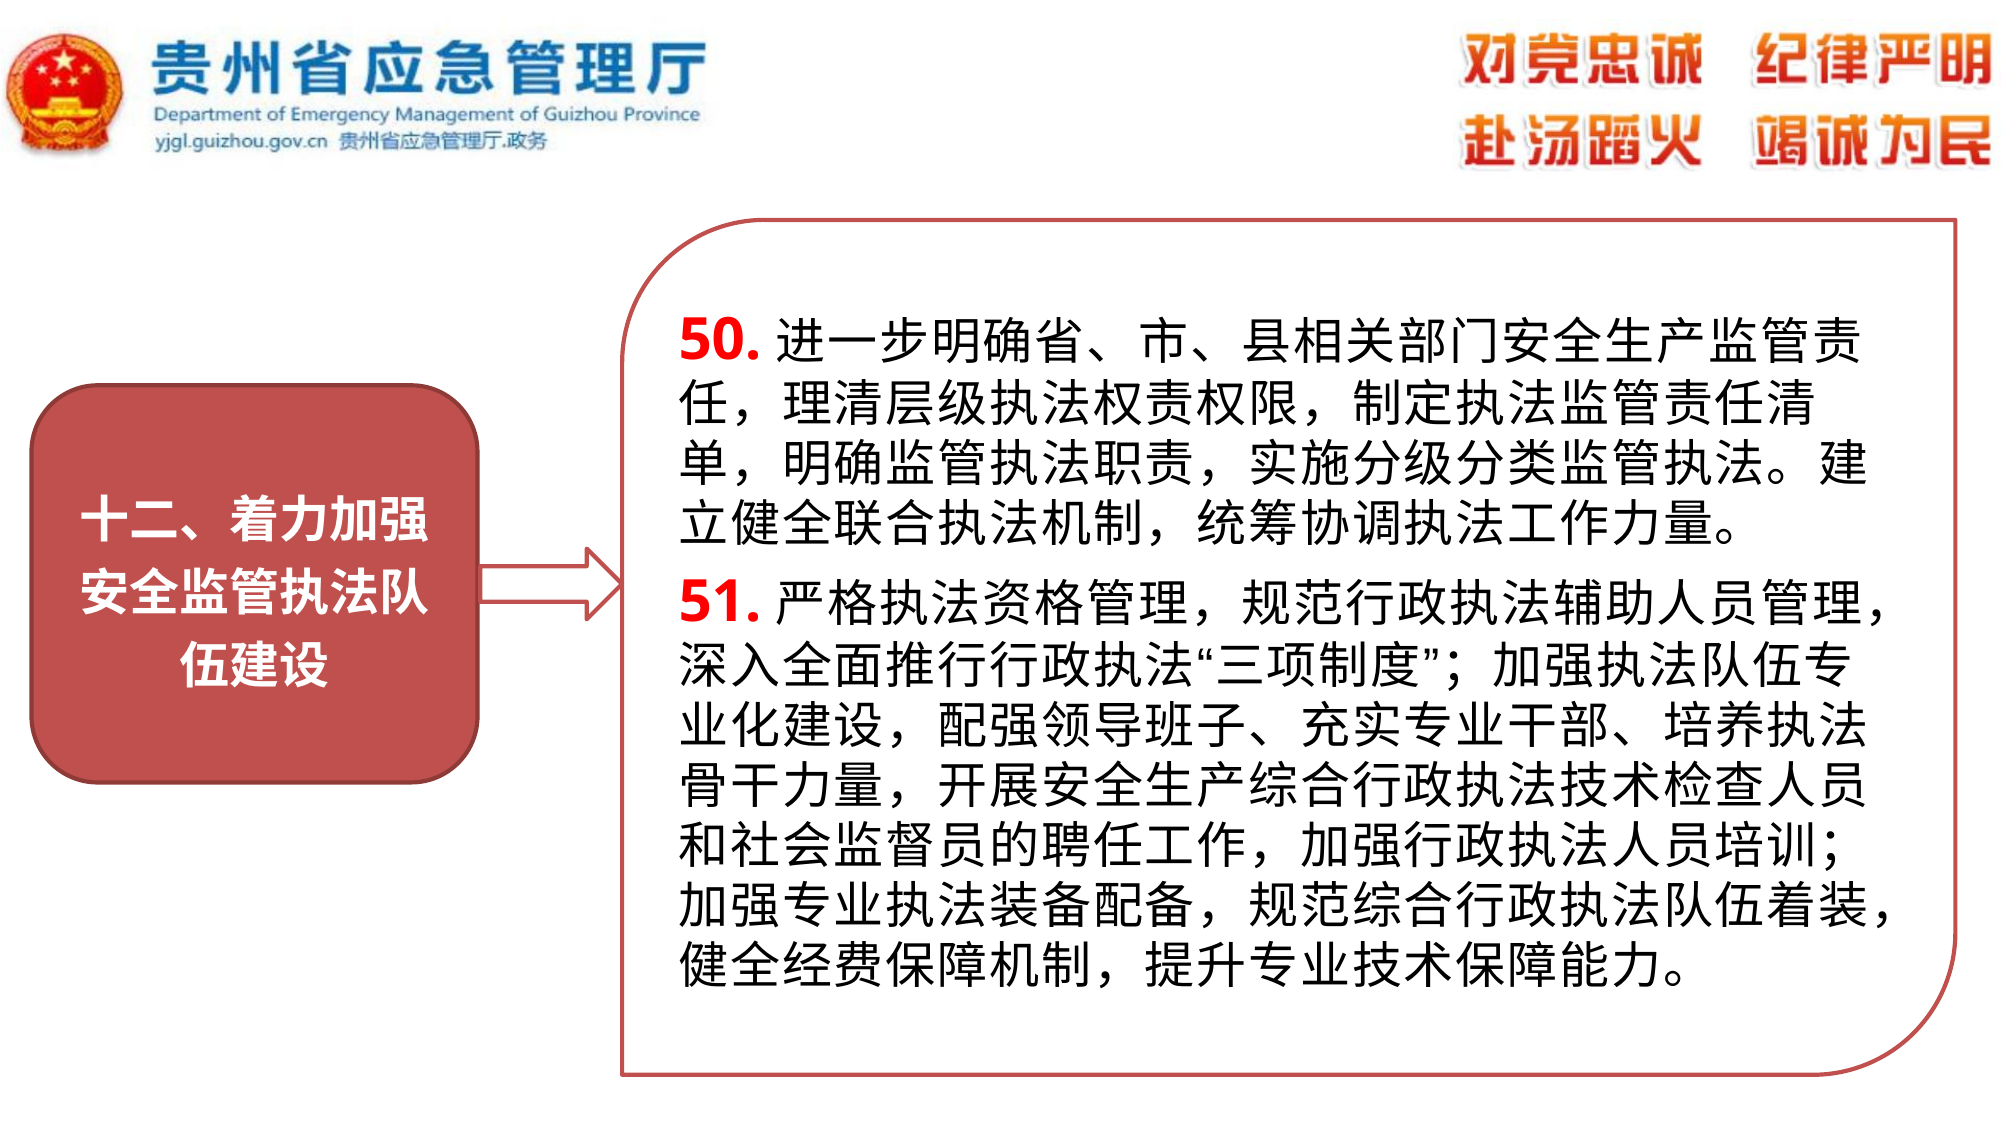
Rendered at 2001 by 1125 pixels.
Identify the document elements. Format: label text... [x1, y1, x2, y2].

text_box 50.进一步明确省、市、县相关部门安全生产监管责任，理清层级执法权责权限，制定执法监管责任清单，明确监管执法职责，实施分级分类监管执法。建立健全联合执法机制，统筹协调执法工作力量。 51.严格执法资格管理，规范行政执法辅助人员管理，深入全面推行行政执法“三项制度”；加强执法队伍专业化建设，配强领导班子、充实专业干部、培养执法骨干力量，开展安全生产综合行政执法技术检查人员和社会监督员的聘任工作，加强行政执法人员培训；加强专业执法装备配备，规范综合行政执法队伍着装，健全经费保障机制，提升专业技术保障能力。 [620, 217, 1958, 1077]
text_box [0, 1, 738, 184]
text_box [478, 546, 625, 622]
text_box 十二、着力加强安全监管执法队伍建设 [29, 383, 480, 785]
text_box [1453, 19, 2000, 180]
